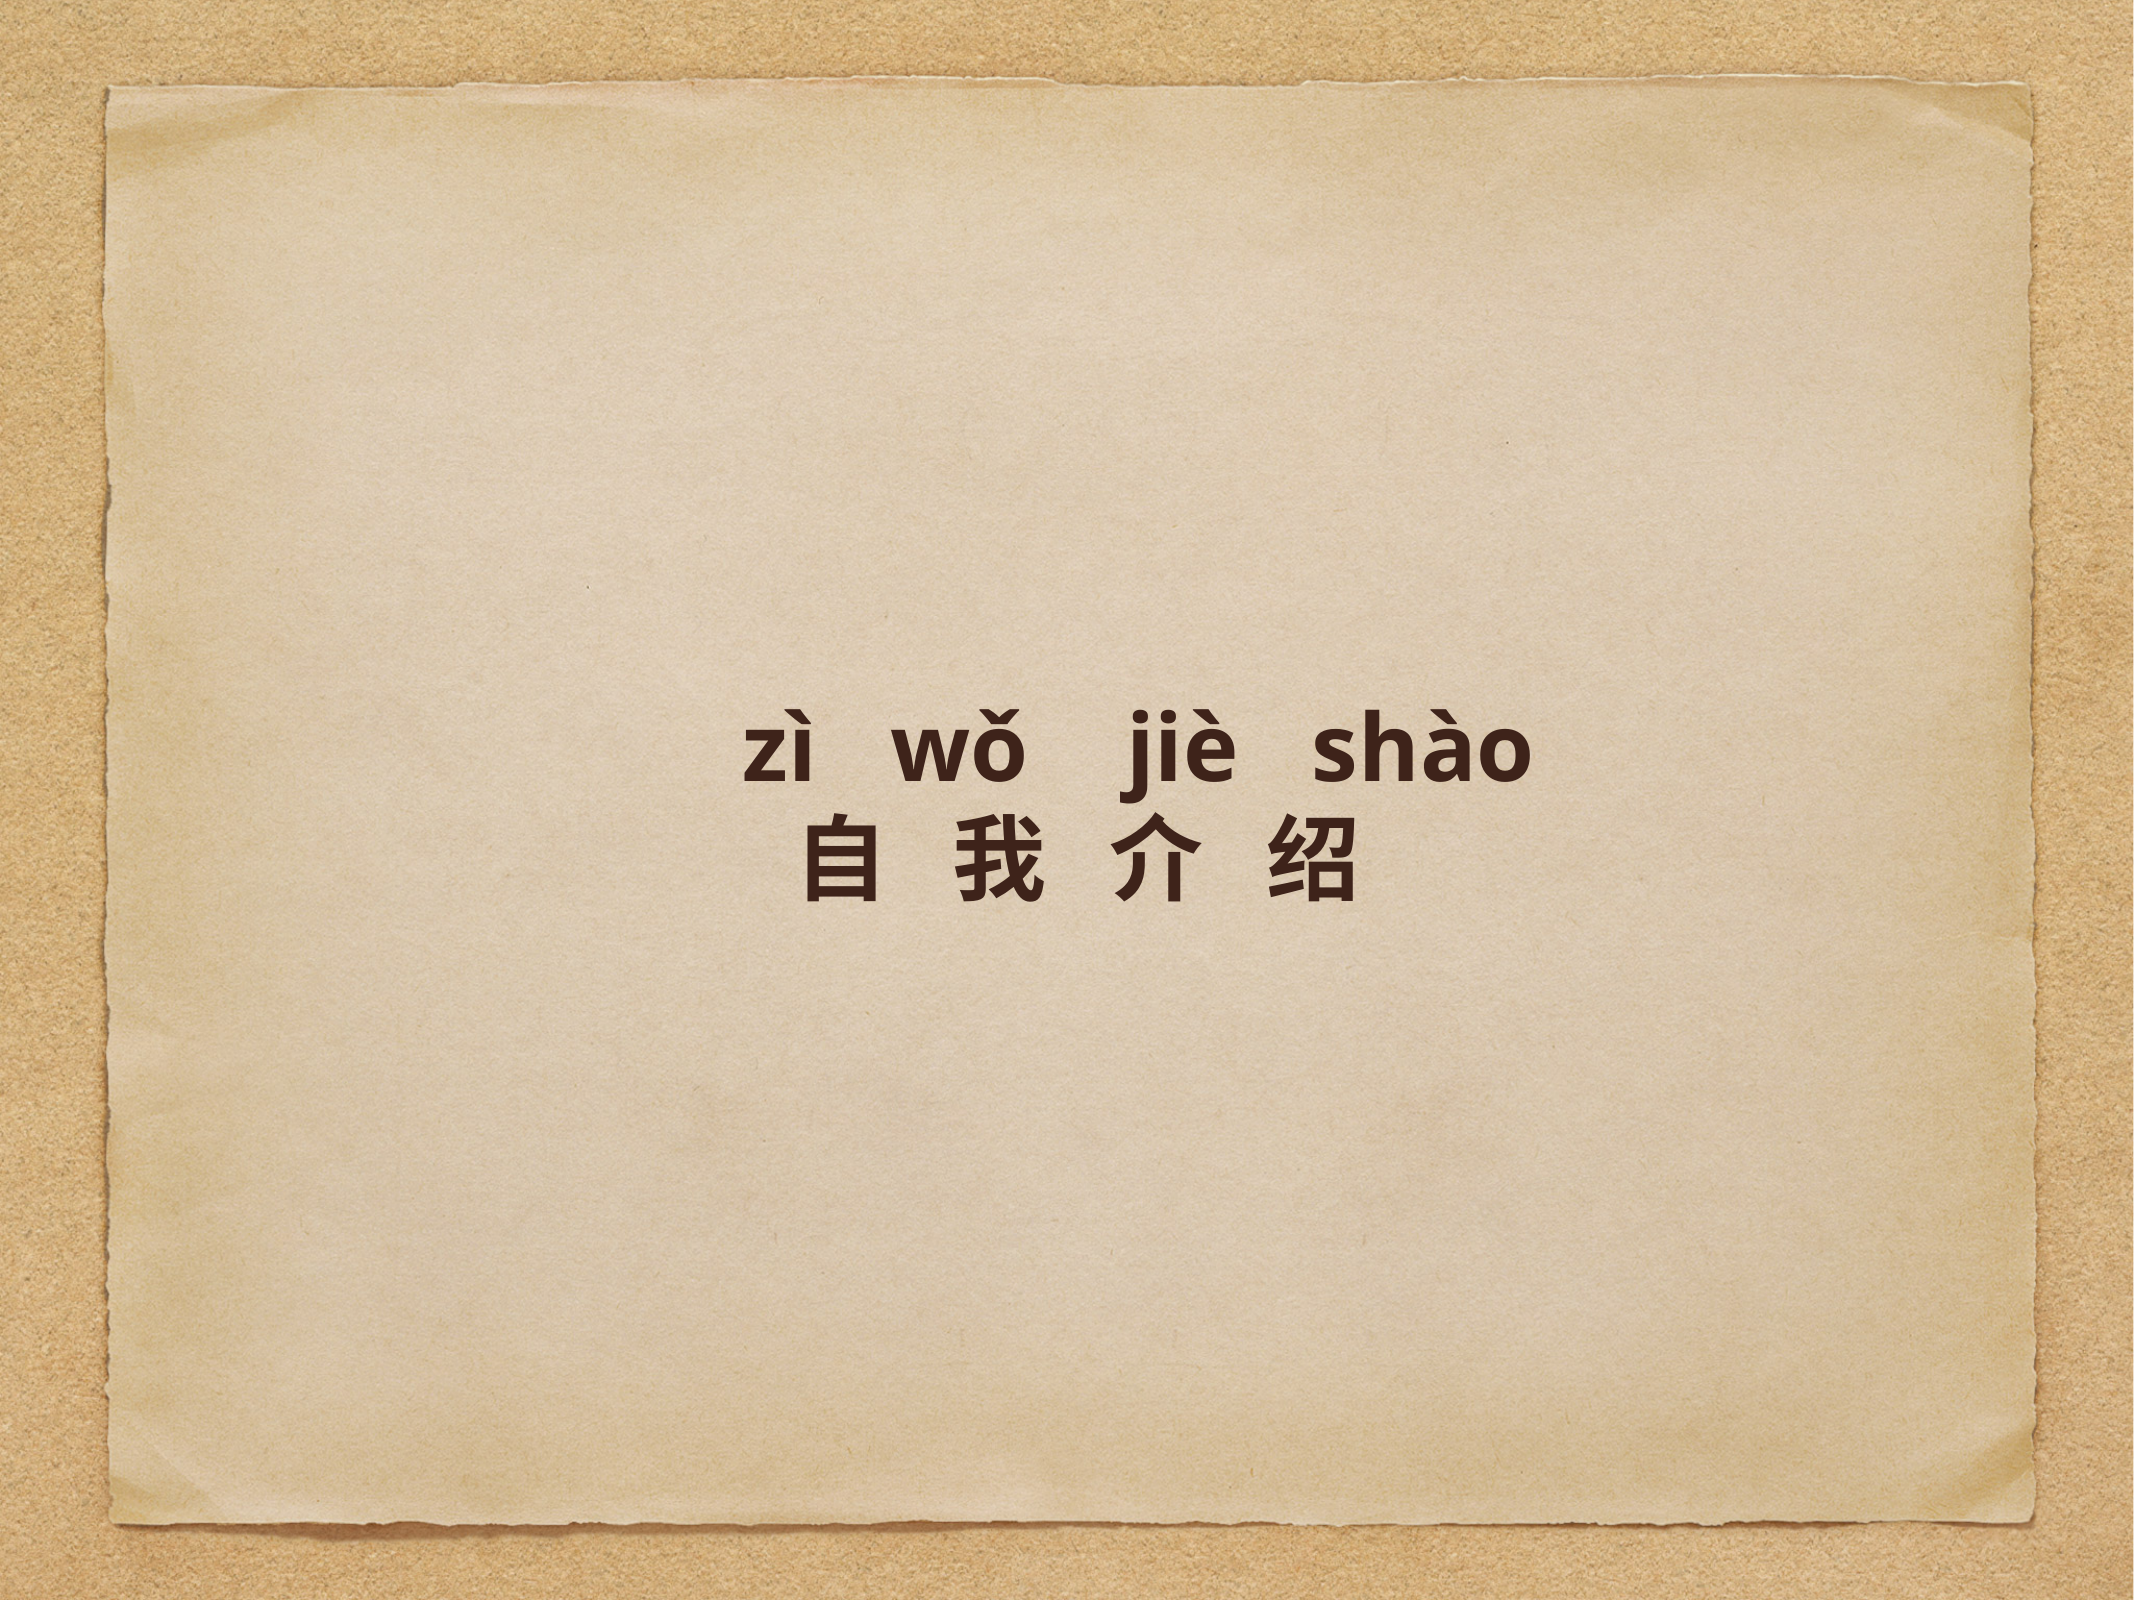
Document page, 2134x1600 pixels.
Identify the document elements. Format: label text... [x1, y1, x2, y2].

picture [0, 0, 2134, 1600]
text_box zì wǒ jiè shào 自 我 介 绍 [605, 679, 1550, 921]
